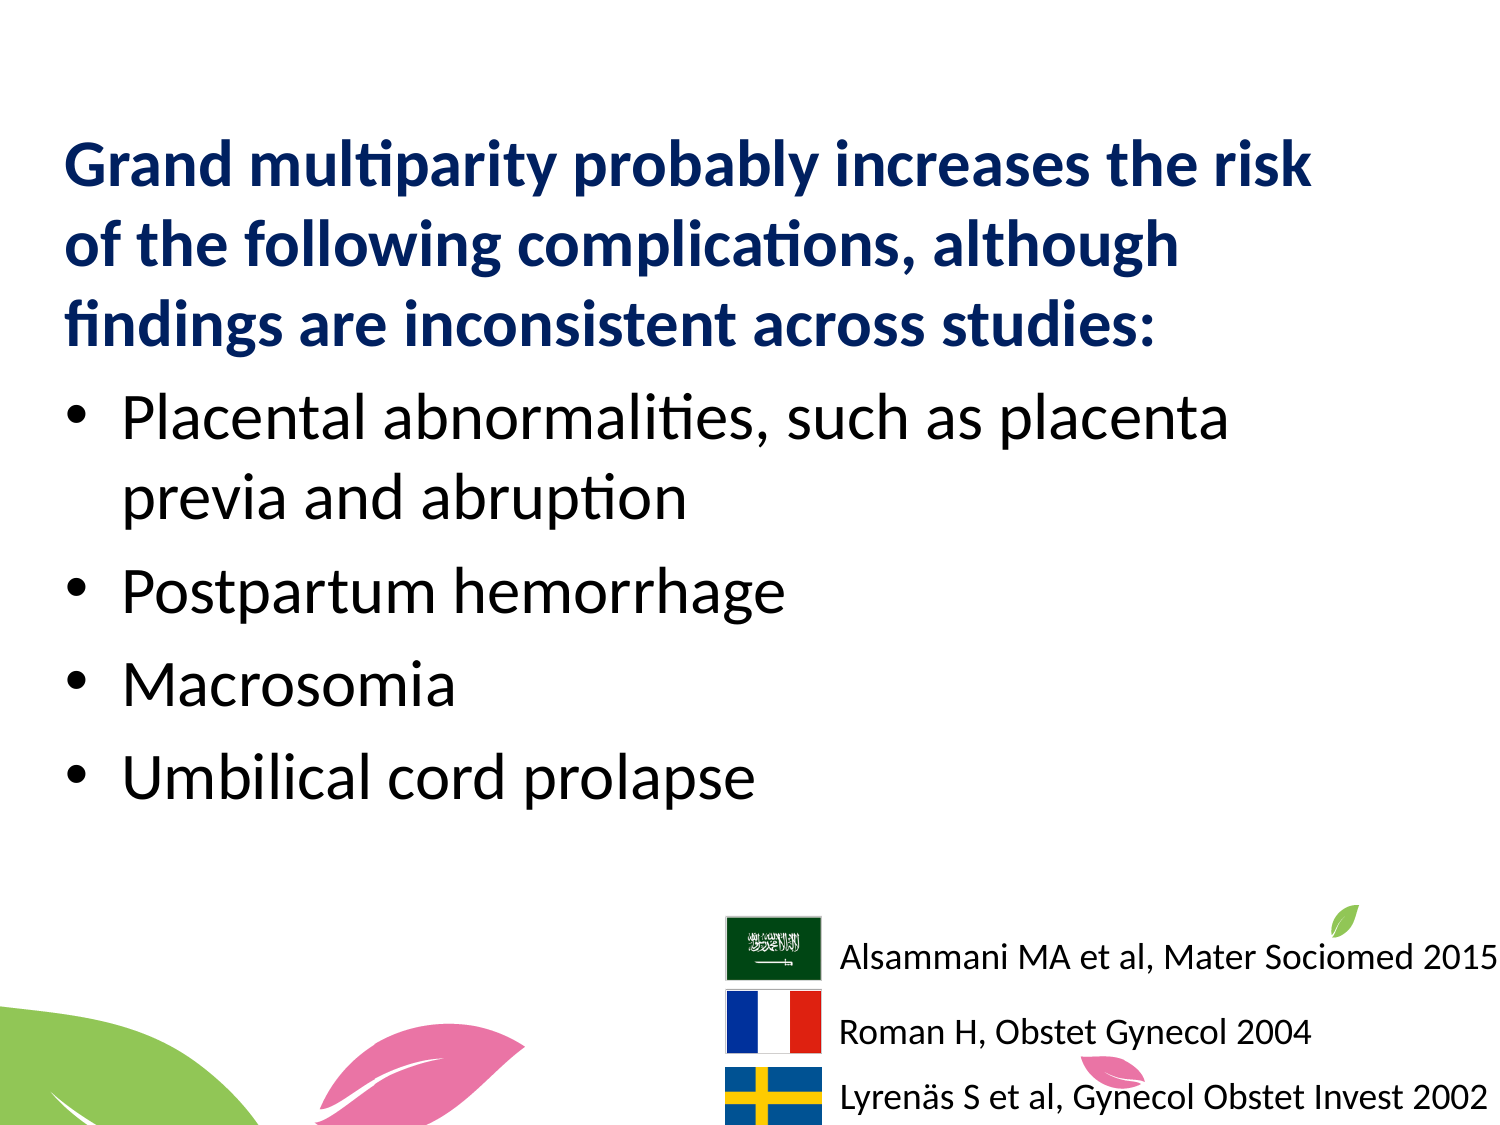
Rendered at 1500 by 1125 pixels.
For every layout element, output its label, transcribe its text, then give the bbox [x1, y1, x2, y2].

picture [0, 875, 1500, 1125]
text_box Roman H, Obstet Gynecol 2004 [824, 999, 1328, 1060]
text_box Alsammani MA et al, Mater Sociomed 2015 [825, 924, 1500, 985]
list Grand multiparity probably increases the risk of the following complications, although findings are inconsistent across studies: Placental abnormalities, such as placenta previa and abruption Postpartum hemorrhage Macrosomia Umbilical cord prolapse [50, 112, 1401, 855]
text_box Lyrenäs S et al, Gynecol Obstet Invest 2002 [825, 1064, 1500, 1125]
